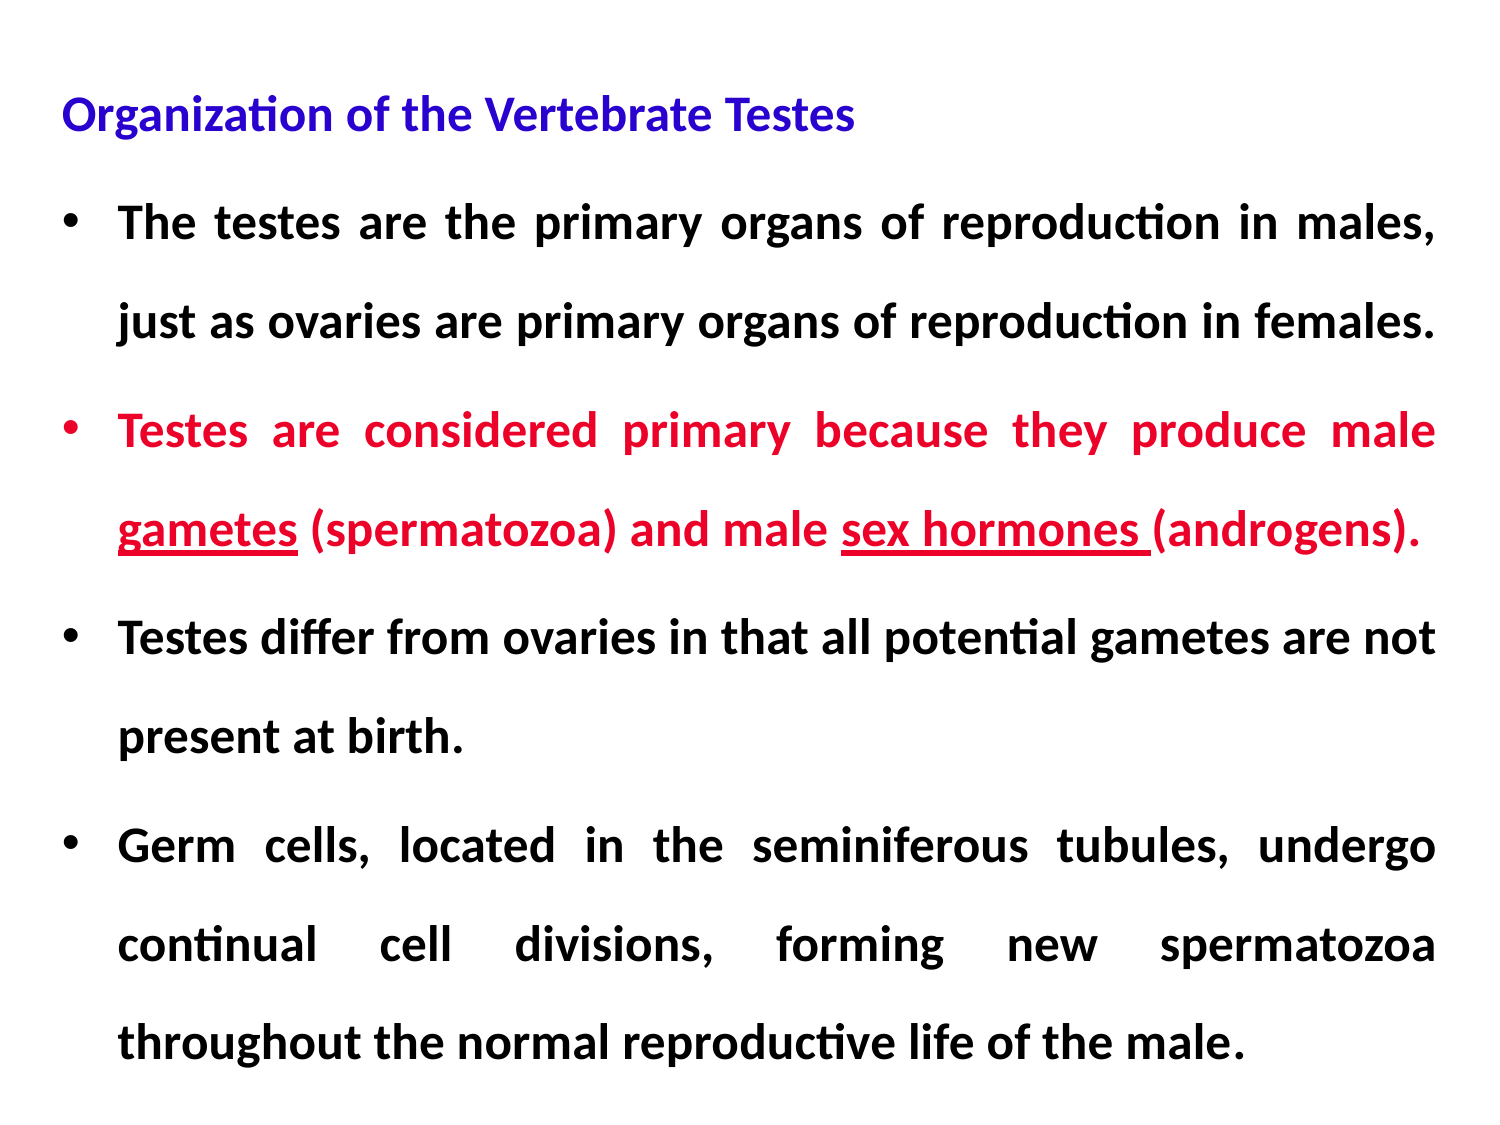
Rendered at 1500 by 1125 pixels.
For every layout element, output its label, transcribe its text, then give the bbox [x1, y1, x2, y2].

list Organization of the Vertebrate Testes The testes are the primary organs of reproduction in males, just as ovaries are primary organs of reproduction in females. Testes are considered primary because they produce male gametes (spermatozoa) and male sex hormones (androgens). Testes differ from ovaries in that all potential gametes are not present at birth. Germ cells, located in the seminiferous tubules, undergo continual cell divisions, forming new spermatozoa throughout the normal reproductive life of the male. [46, 35, 1454, 1090]
